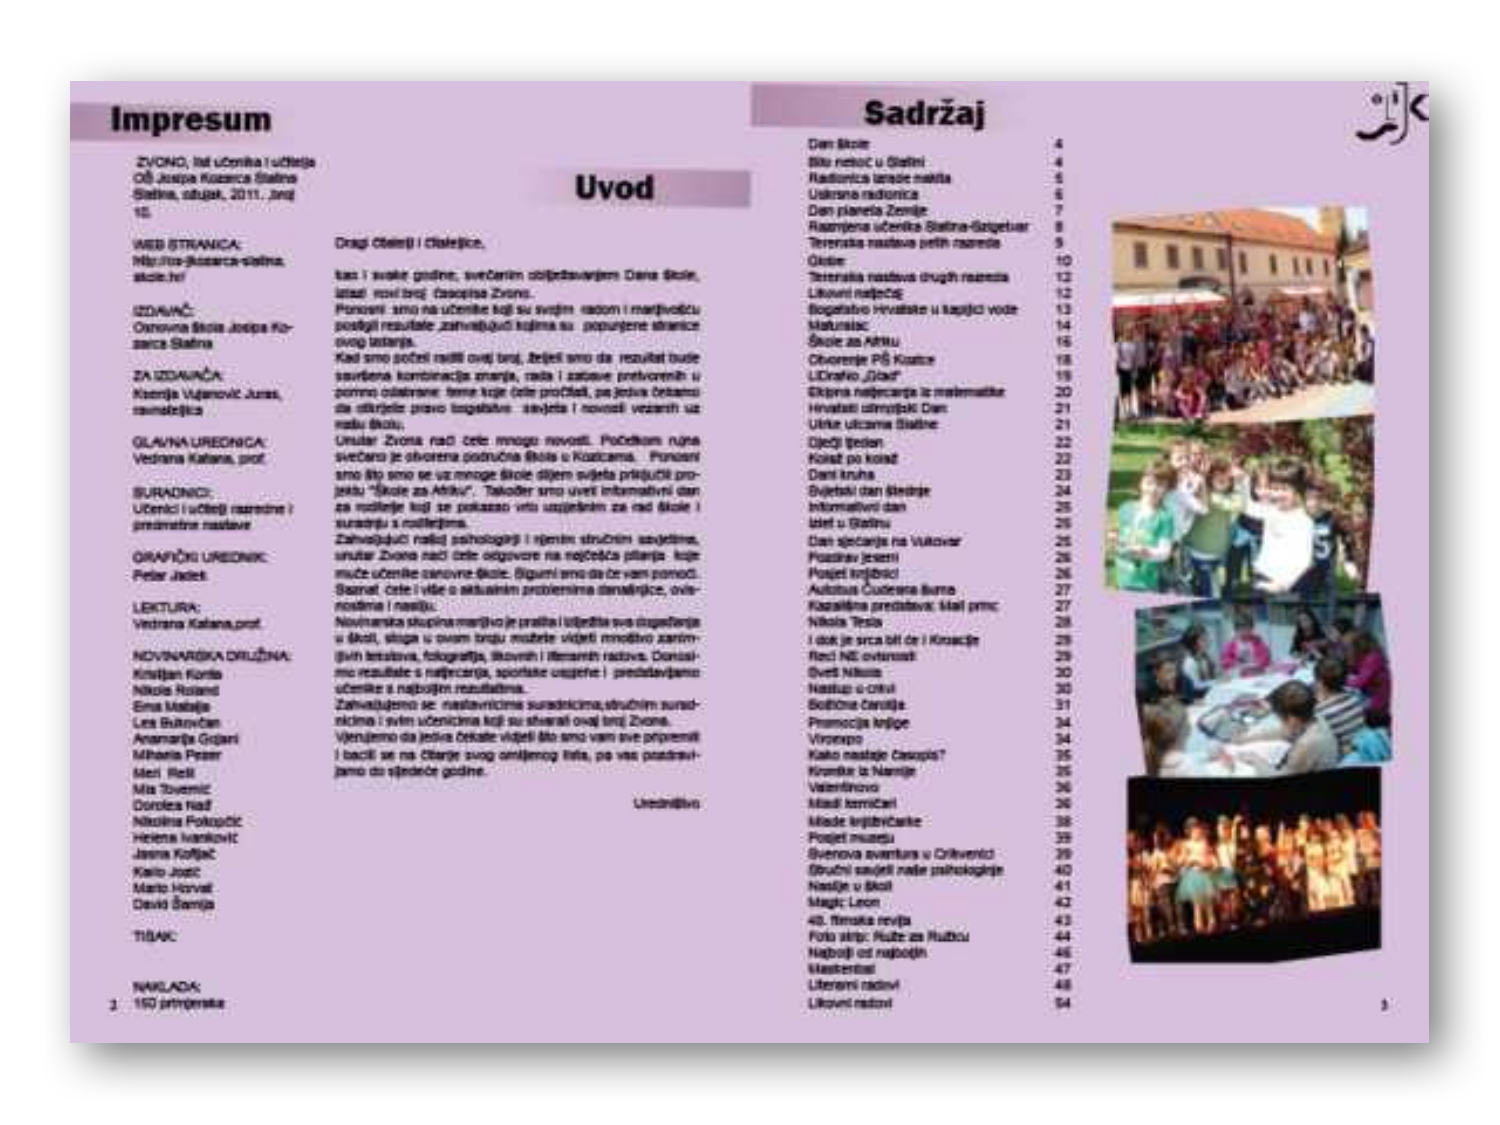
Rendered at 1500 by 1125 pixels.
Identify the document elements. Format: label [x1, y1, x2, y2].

picture [70, 81, 1430, 1044]
